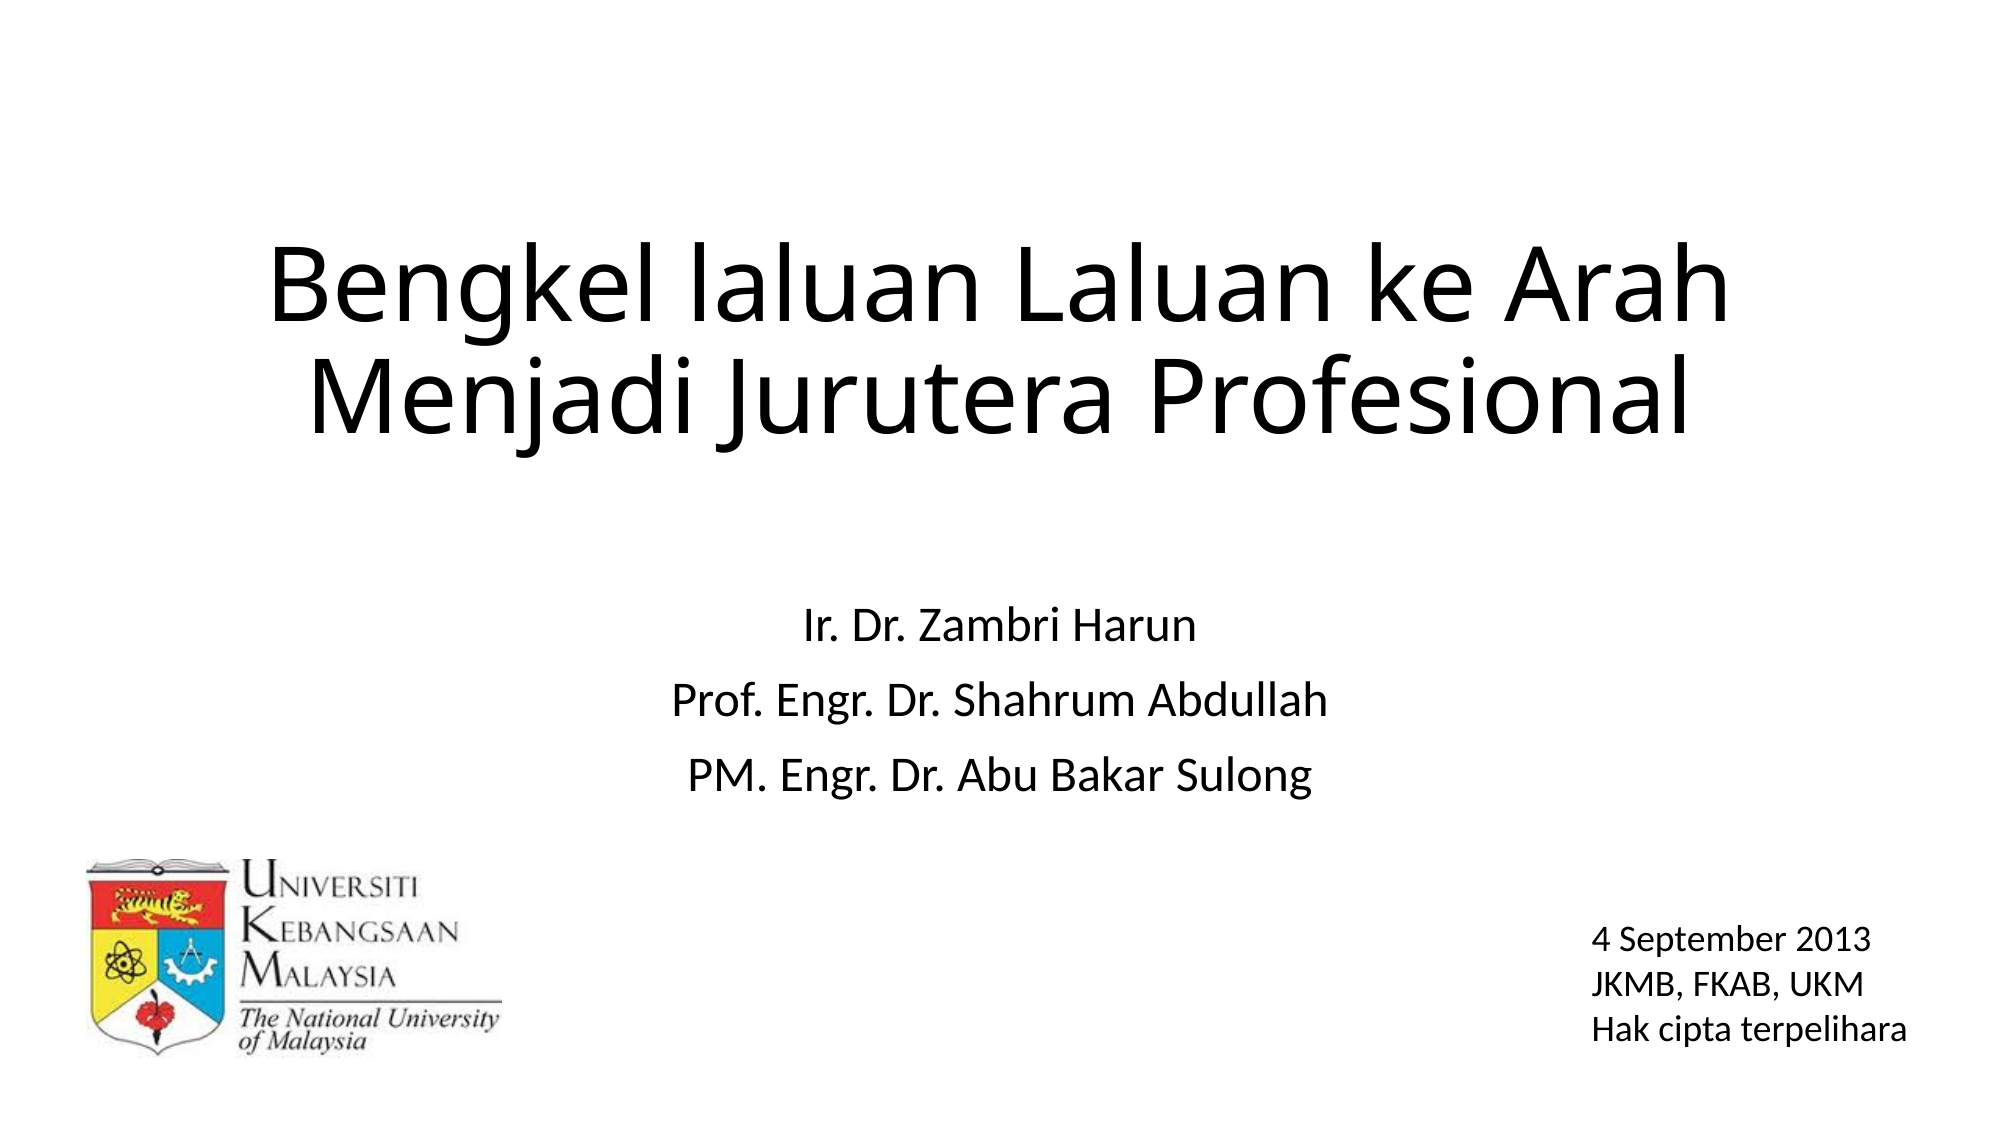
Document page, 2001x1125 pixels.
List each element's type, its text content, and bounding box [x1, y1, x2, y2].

text_box 4 September 2013 JKMB, FKAB, UKM Hak cipta terpelihara [1576, 906, 1924, 1056]
title Bengkel laluan Laluan ke Arah Menjadi Jurutera Profesional [249, 184, 1750, 576]
picture [85, 859, 502, 1058]
subtitle Ir. Dr. Zambri Harun Prof. Engr. Dr. Shahrum Abdullah PM. Engr. Dr. Abu Bakar Sulong [249, 590, 1750, 863]
